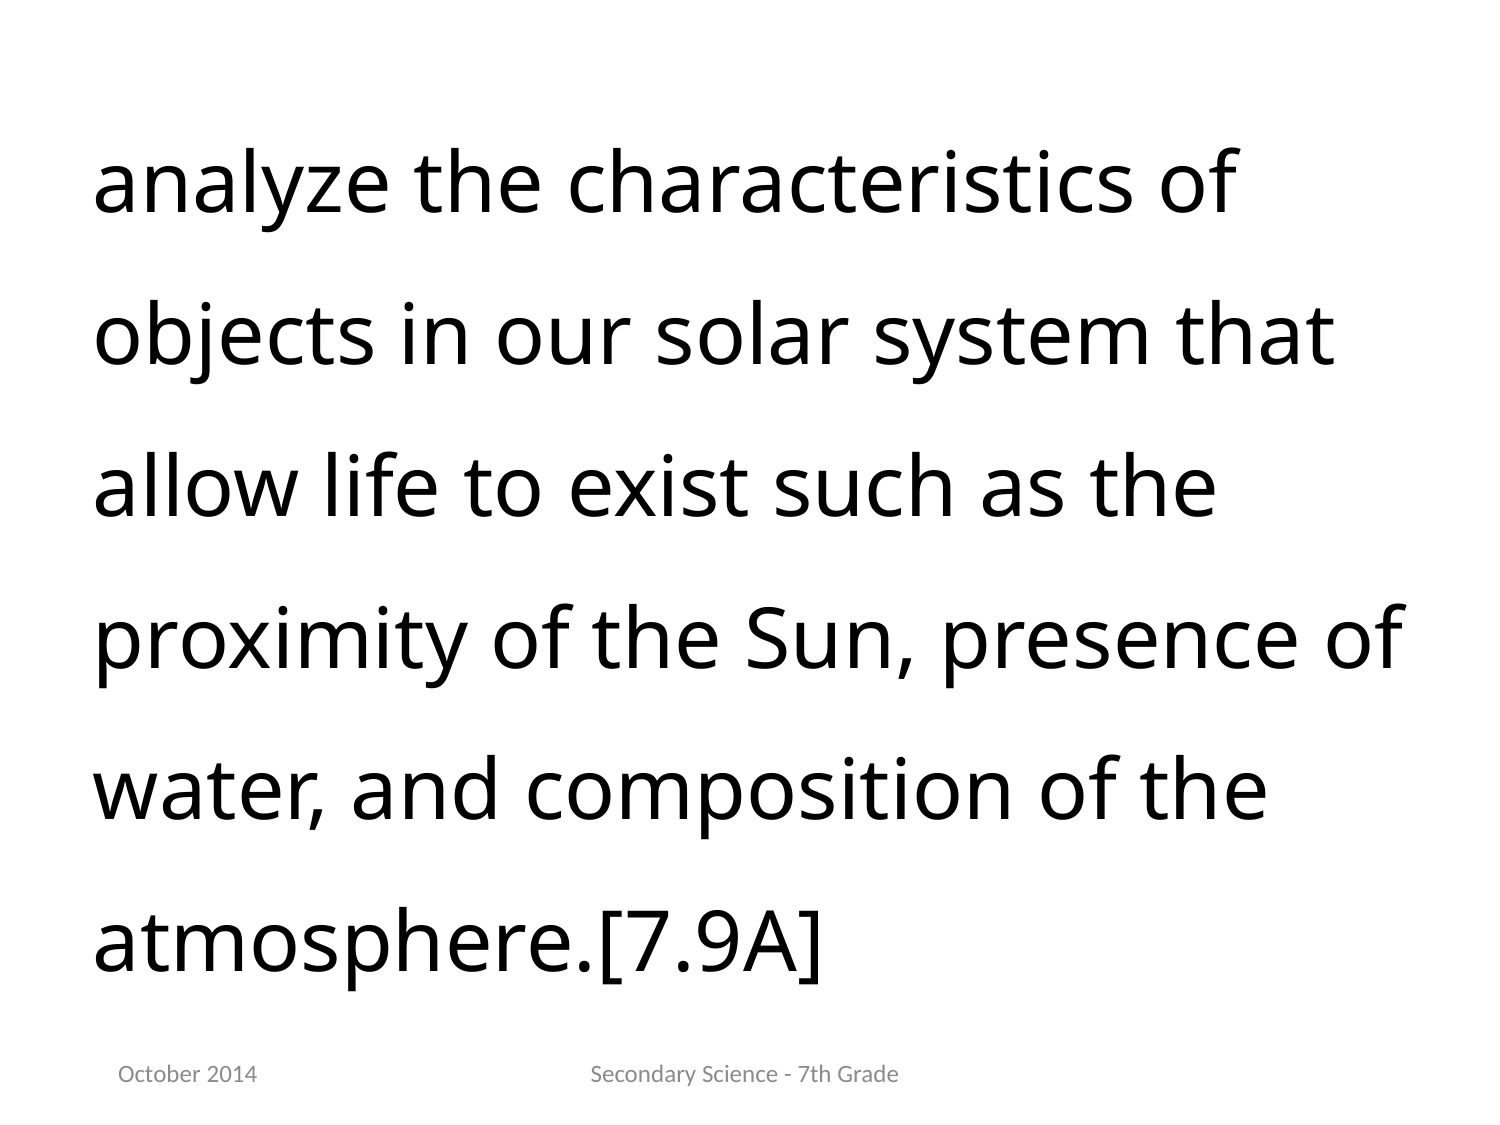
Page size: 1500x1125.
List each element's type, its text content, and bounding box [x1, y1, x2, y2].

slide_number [103, 1042, 441, 1103]
subtitle analyze the characteristics of objects in our solar system that allow life to exist such as the proximity of the Sun, presence of water, and composition of the atmosphere.[7.9A] [78, 70, 1429, 1014]
footer Secondary Science - 7th Grade [492, 1042, 999, 1103]
